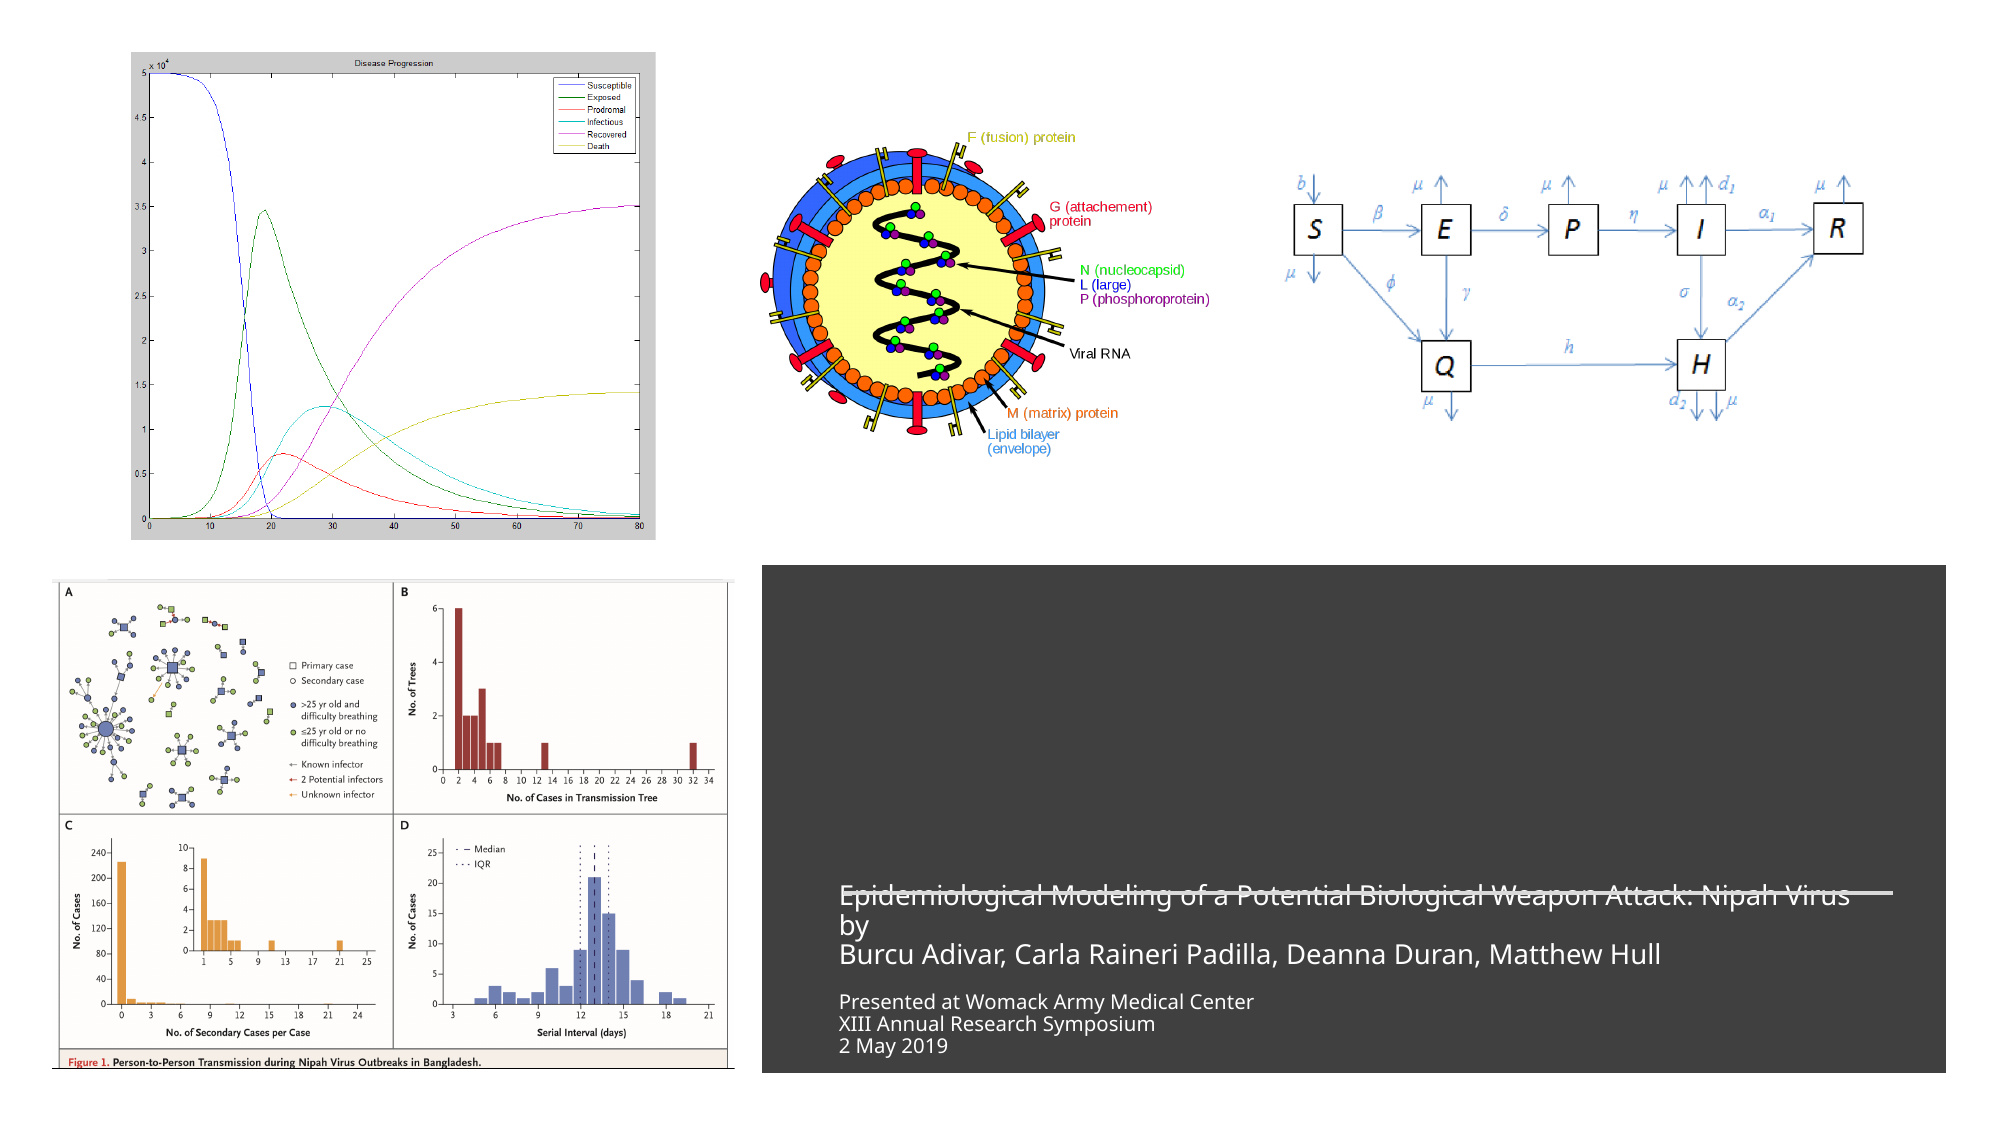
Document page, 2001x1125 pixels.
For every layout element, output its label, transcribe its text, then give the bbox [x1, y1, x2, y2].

text_box [771, 575, 1937, 1064]
title Epidemiological Modeling of a Potential Biological Weapon Attack: Nipah Virus by Burcu Adivar, Carla Raineri Padilla, Deanna Duran, Matthew Hull Presented at Womack Army Medical Center XIII Annual Research Symposium 2 May 2019 [823, 860, 1885, 1110]
picture [1242, 148, 1950, 443]
picture [760, 128, 1217, 458]
picture [52, 579, 735, 1069]
picture [131, 52, 656, 540]
